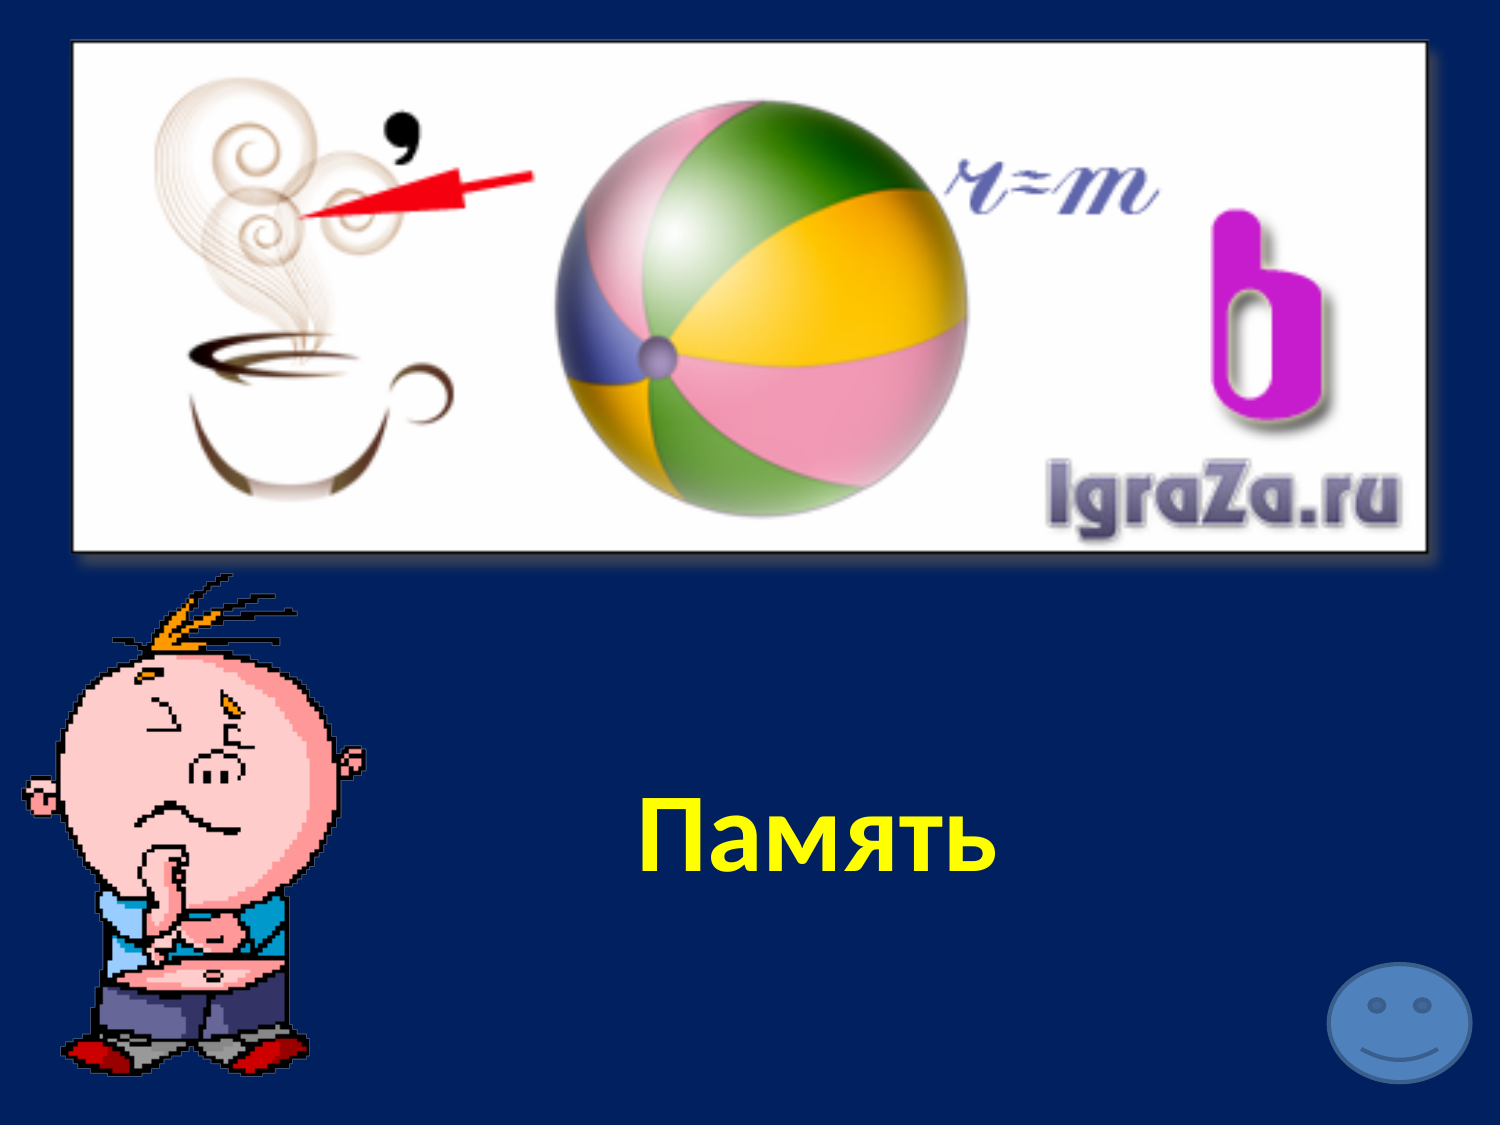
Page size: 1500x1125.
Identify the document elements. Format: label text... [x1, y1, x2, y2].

picture [0, 5, 1476, 1086]
text_box [1326, 961, 1473, 1085]
text_box Память [622, 751, 1014, 902]
